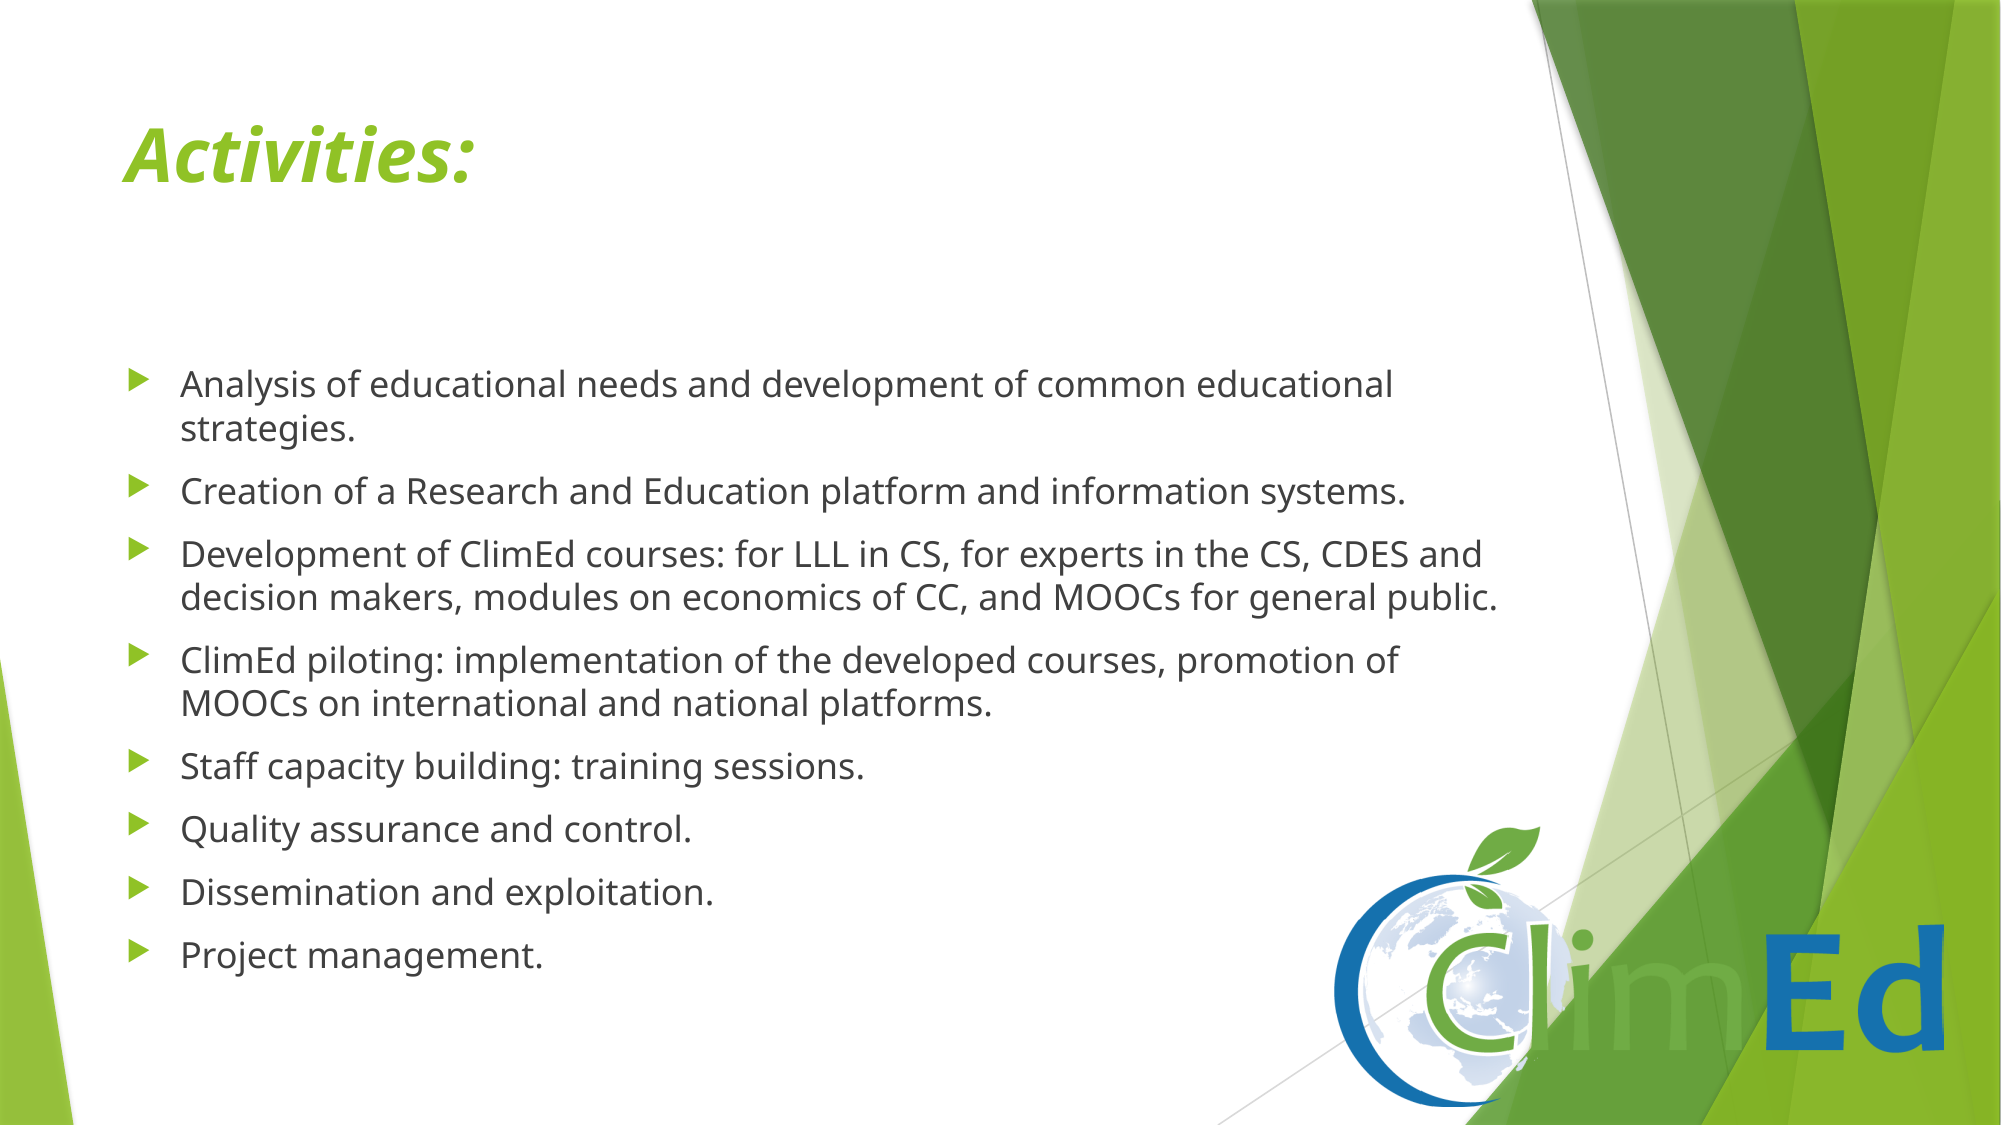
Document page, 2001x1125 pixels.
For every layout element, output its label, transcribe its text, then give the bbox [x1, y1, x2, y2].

list Analysis of educational needs and development of common educational strategies. Creation of a Research and Education platform and information systems. Development of ClimEd courses: for LLL in CS, for experts in the CS, CDES and decision makers, modules on economics of CC, and MOOCs for general public. ClimEd piloting: implementation of the developed courses, promotion of MOOCs on international and national platforms. Staff capacity building: training sessions. Quality assurance and control. Dissemination and exploitation. Project management. [111, 354, 1522, 992]
picture [1333, 825, 1944, 1108]
title Activities: [111, 99, 1522, 317]
